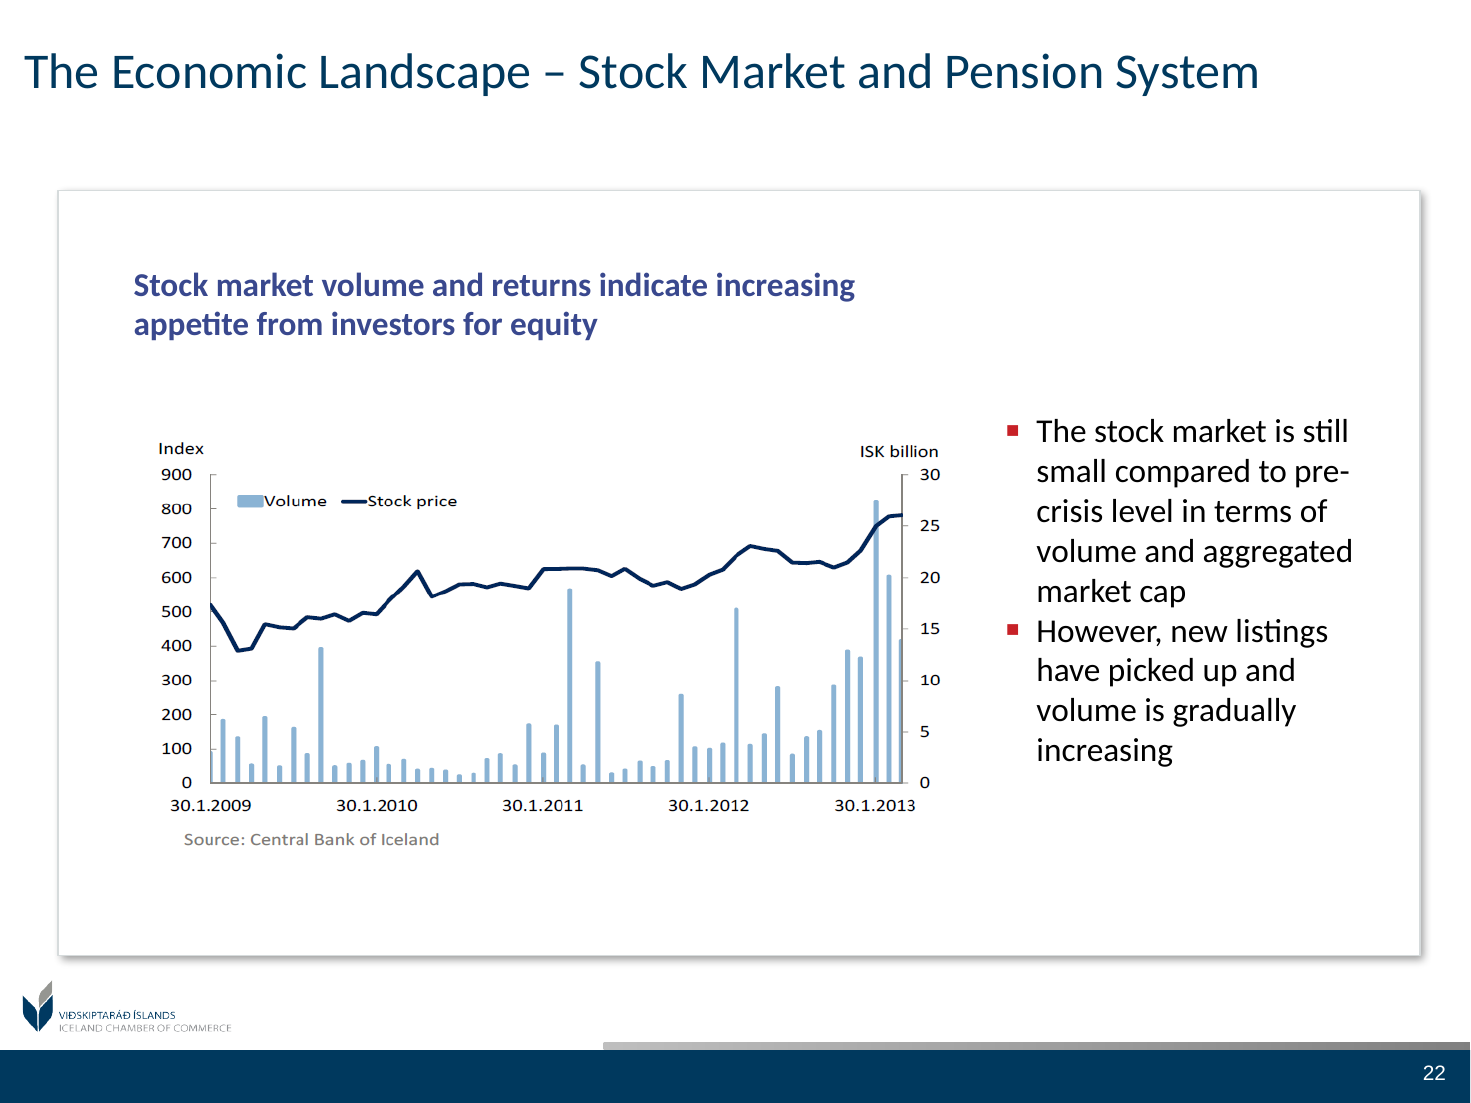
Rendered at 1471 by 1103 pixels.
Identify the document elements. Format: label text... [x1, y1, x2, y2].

picture [10, 972, 242, 1044]
text_box The stock market is still small compared to pre-crisis level in terms of volume and aggregated market cap However, new listings have picked up and volume is gradually increasing [1004, 409, 1375, 769]
title The Economic Landscape – Stock Market and Pension System [24, 38, 1424, 99]
picture [122, 415, 1000, 864]
list Stock market volume and returns indicate increasing appetite from investors for equity [133, 262, 858, 344]
text_box [56, 188, 1422, 957]
